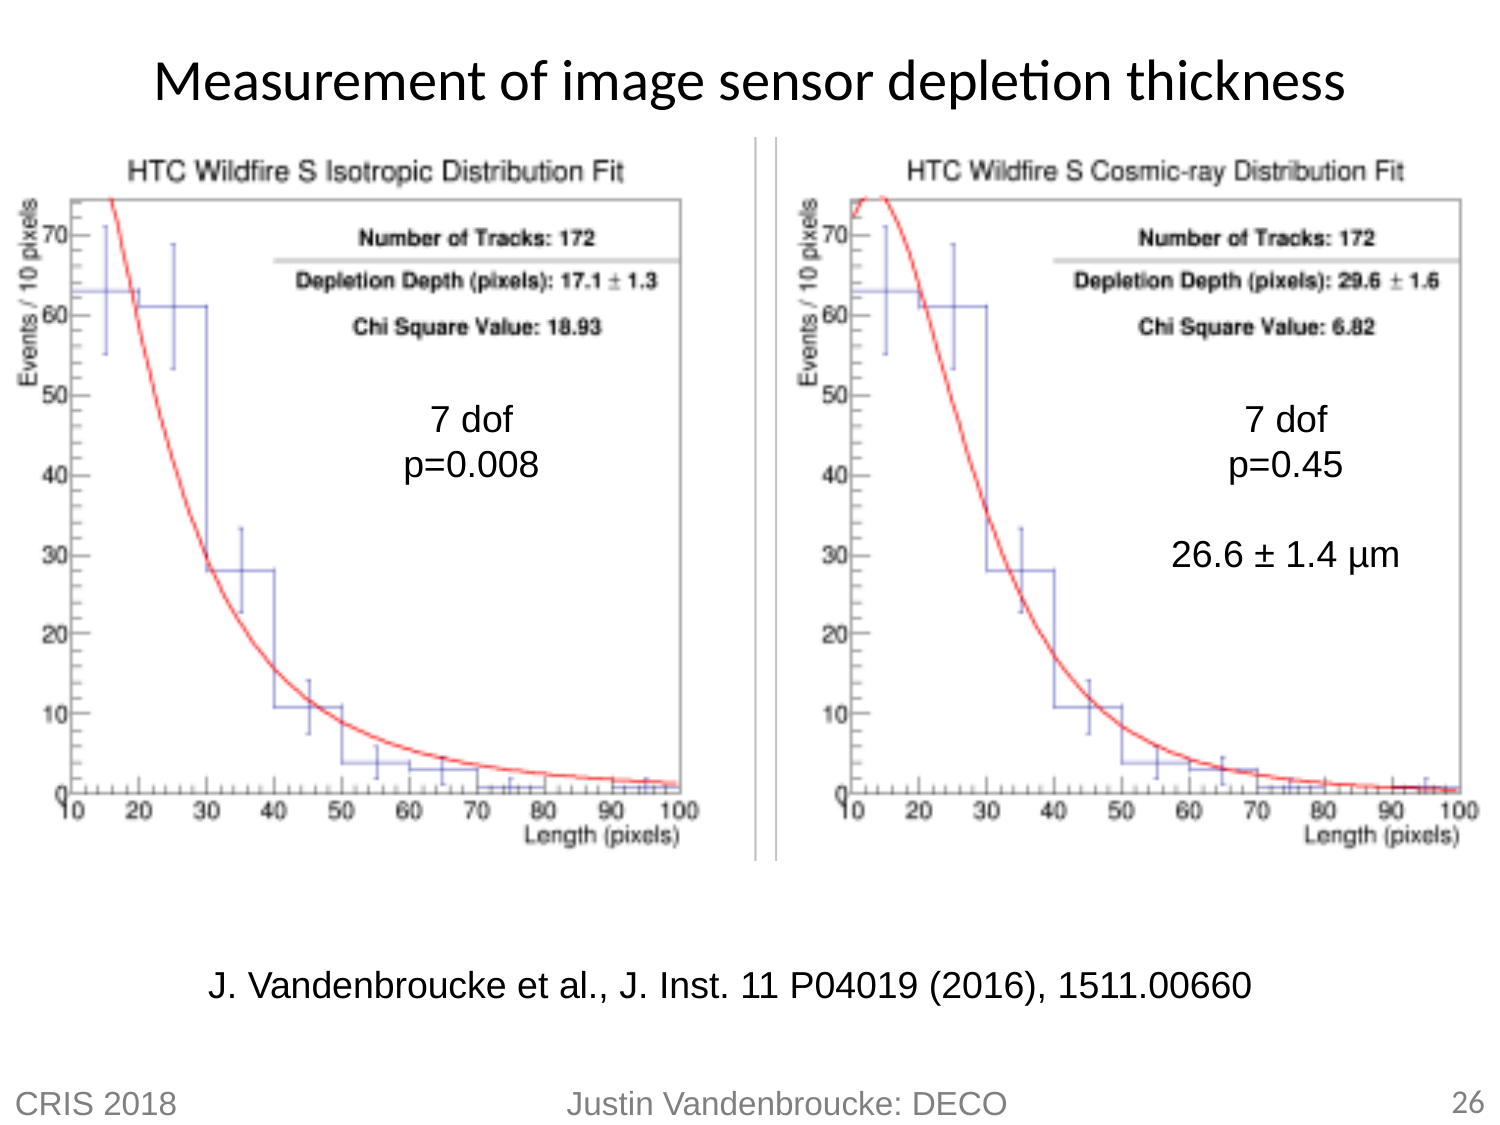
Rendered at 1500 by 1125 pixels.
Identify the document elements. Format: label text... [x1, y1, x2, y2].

title Measurement of image sensor depletion thickness [75, 24, 1425, 130]
text_box J. Vandenbroucke et al., J. Inst. 11 P04019 (2016), 1511.00660 [193, 953, 1268, 1014]
picture [0, 137, 1500, 861]
footer Justin Vandenbroucke: DECO [387, 1074, 1188, 1125]
slide_number CRIS 2018 [0, 1074, 375, 1125]
slide_number 26 [1425, 1074, 1500, 1125]
